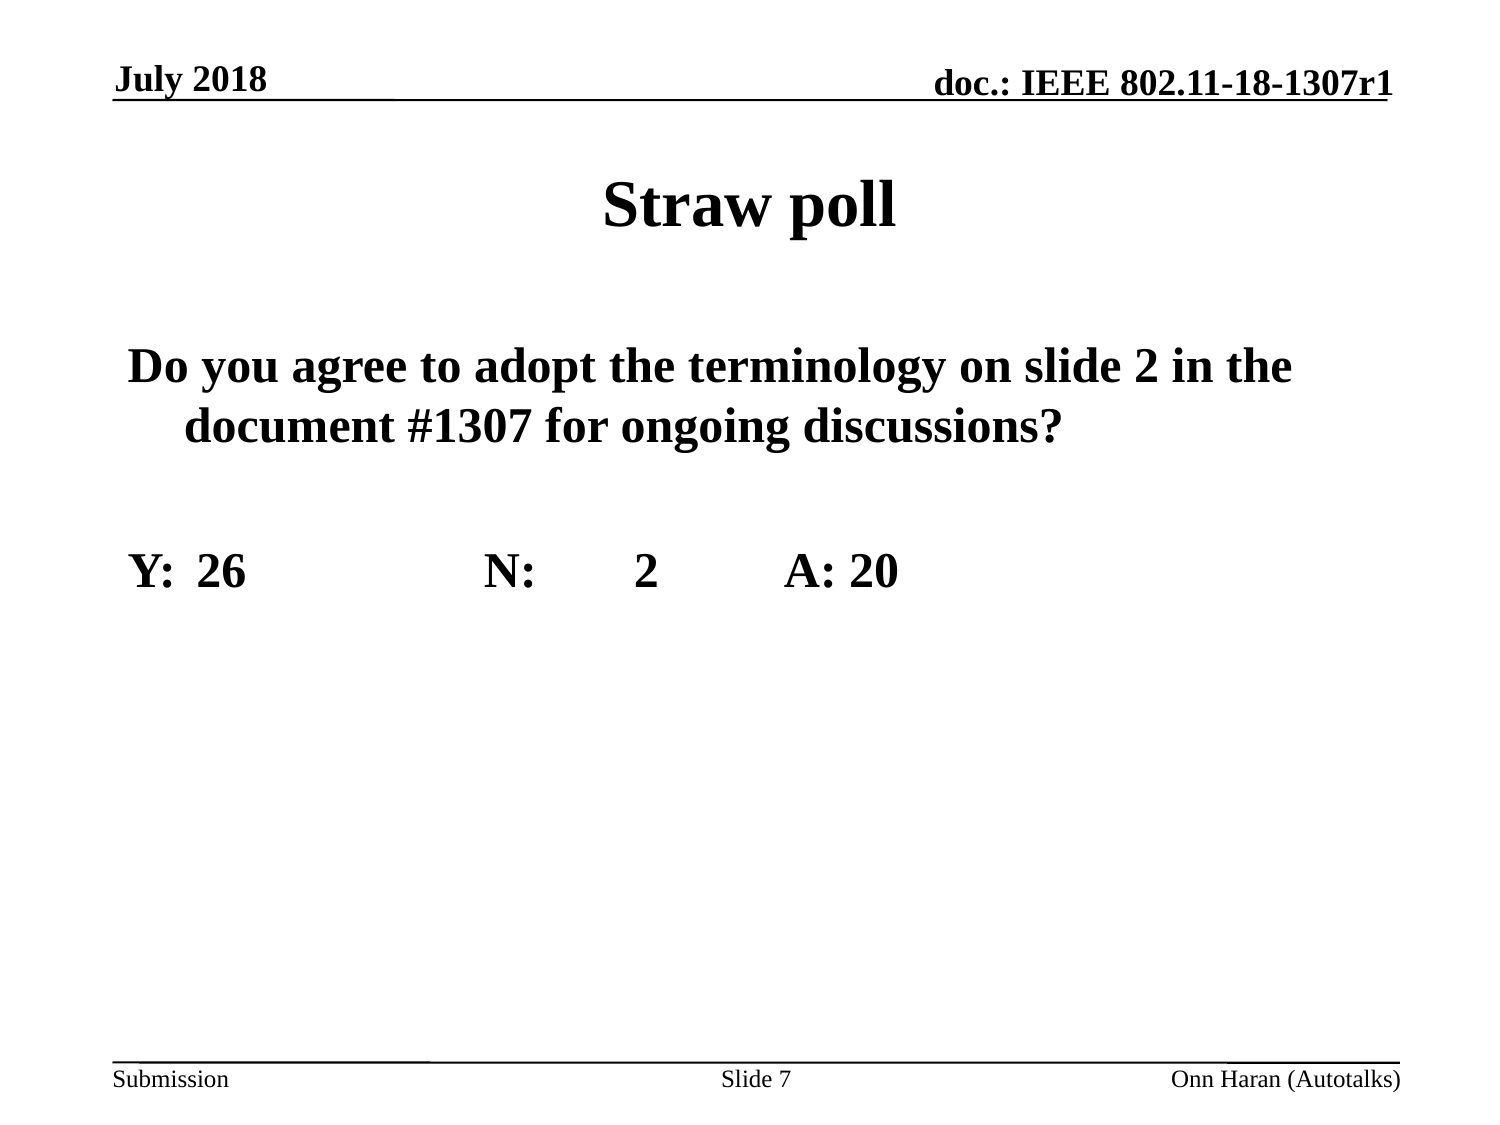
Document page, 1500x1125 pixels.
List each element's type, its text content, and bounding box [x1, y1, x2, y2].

title Straw poll [112, 112, 1388, 288]
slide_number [114, 54, 423, 100]
list Do you agree to adopt the terminology on slide 2 in the document #1307 for ongoing discussions? Y: 26 N: 2 A: 20 [112, 324, 1388, 1000]
footer Onn Haran (Autotalks) [878, 1061, 1402, 1093]
slide_number Slide 7 [712, 1061, 800, 1123]
